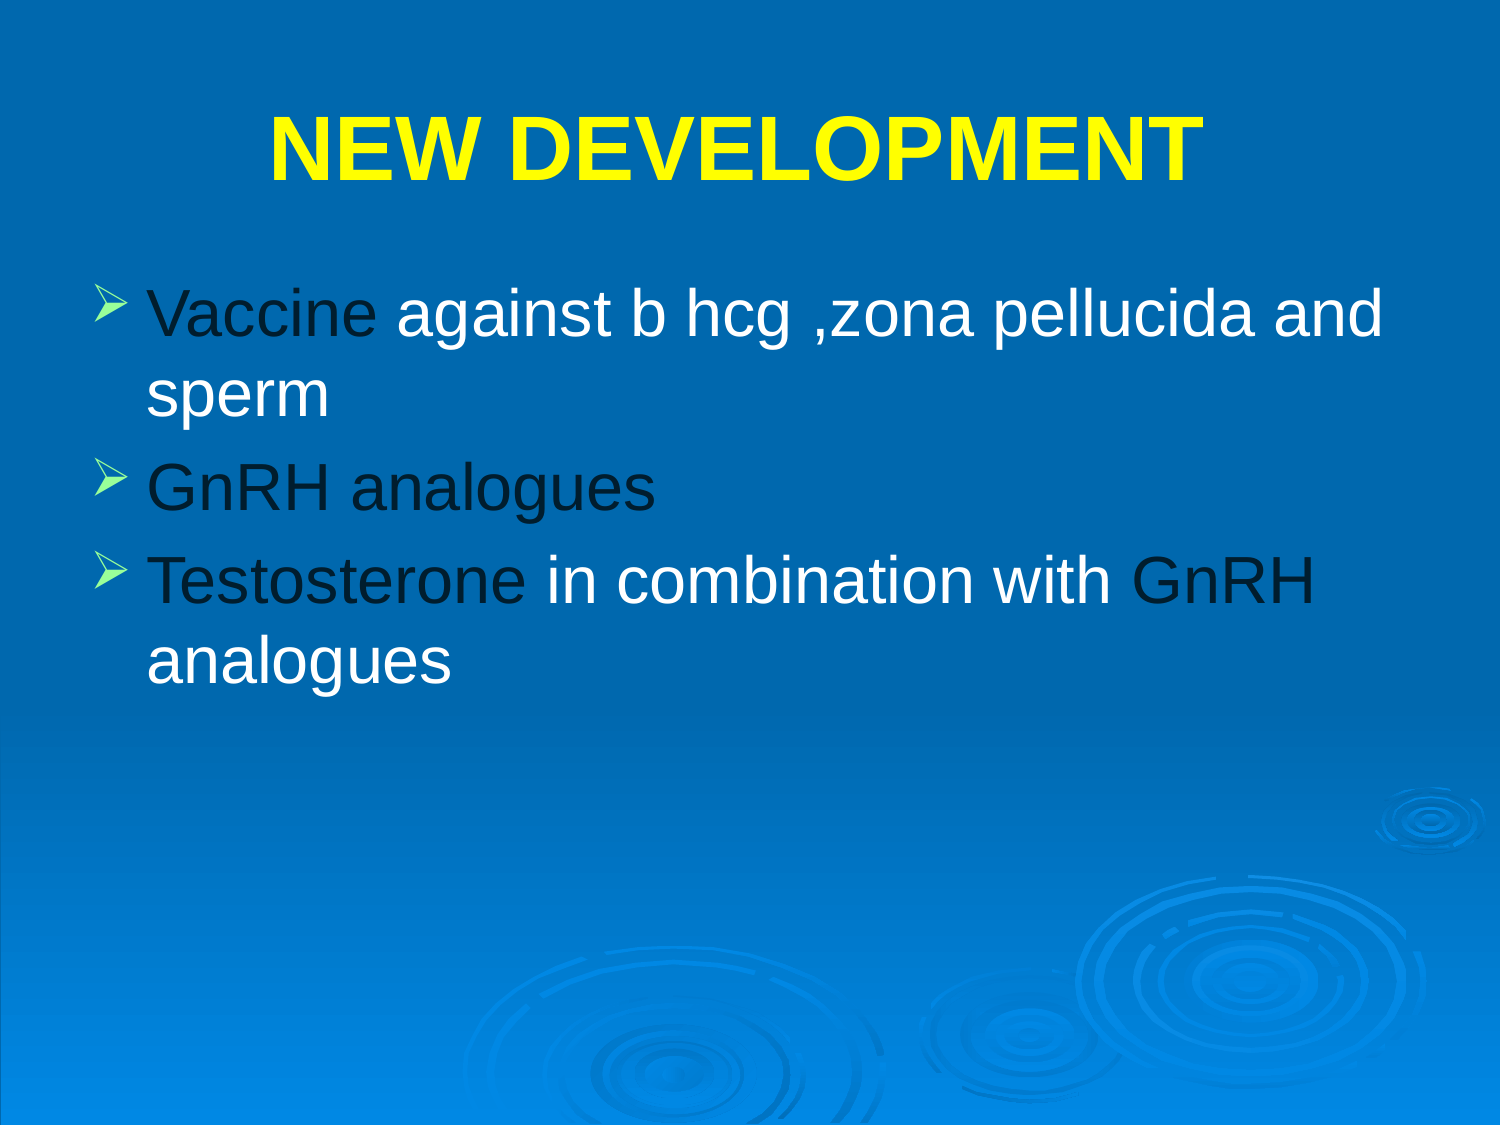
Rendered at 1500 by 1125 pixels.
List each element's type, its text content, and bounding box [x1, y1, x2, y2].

list Vaccine against b hcg ,zona pellucida and sperm GnRH analogues Testosterone in combination with GnRH analogues [74, 262, 1426, 1006]
title NEW DEVELOPMENT [74, 50, 1426, 238]
